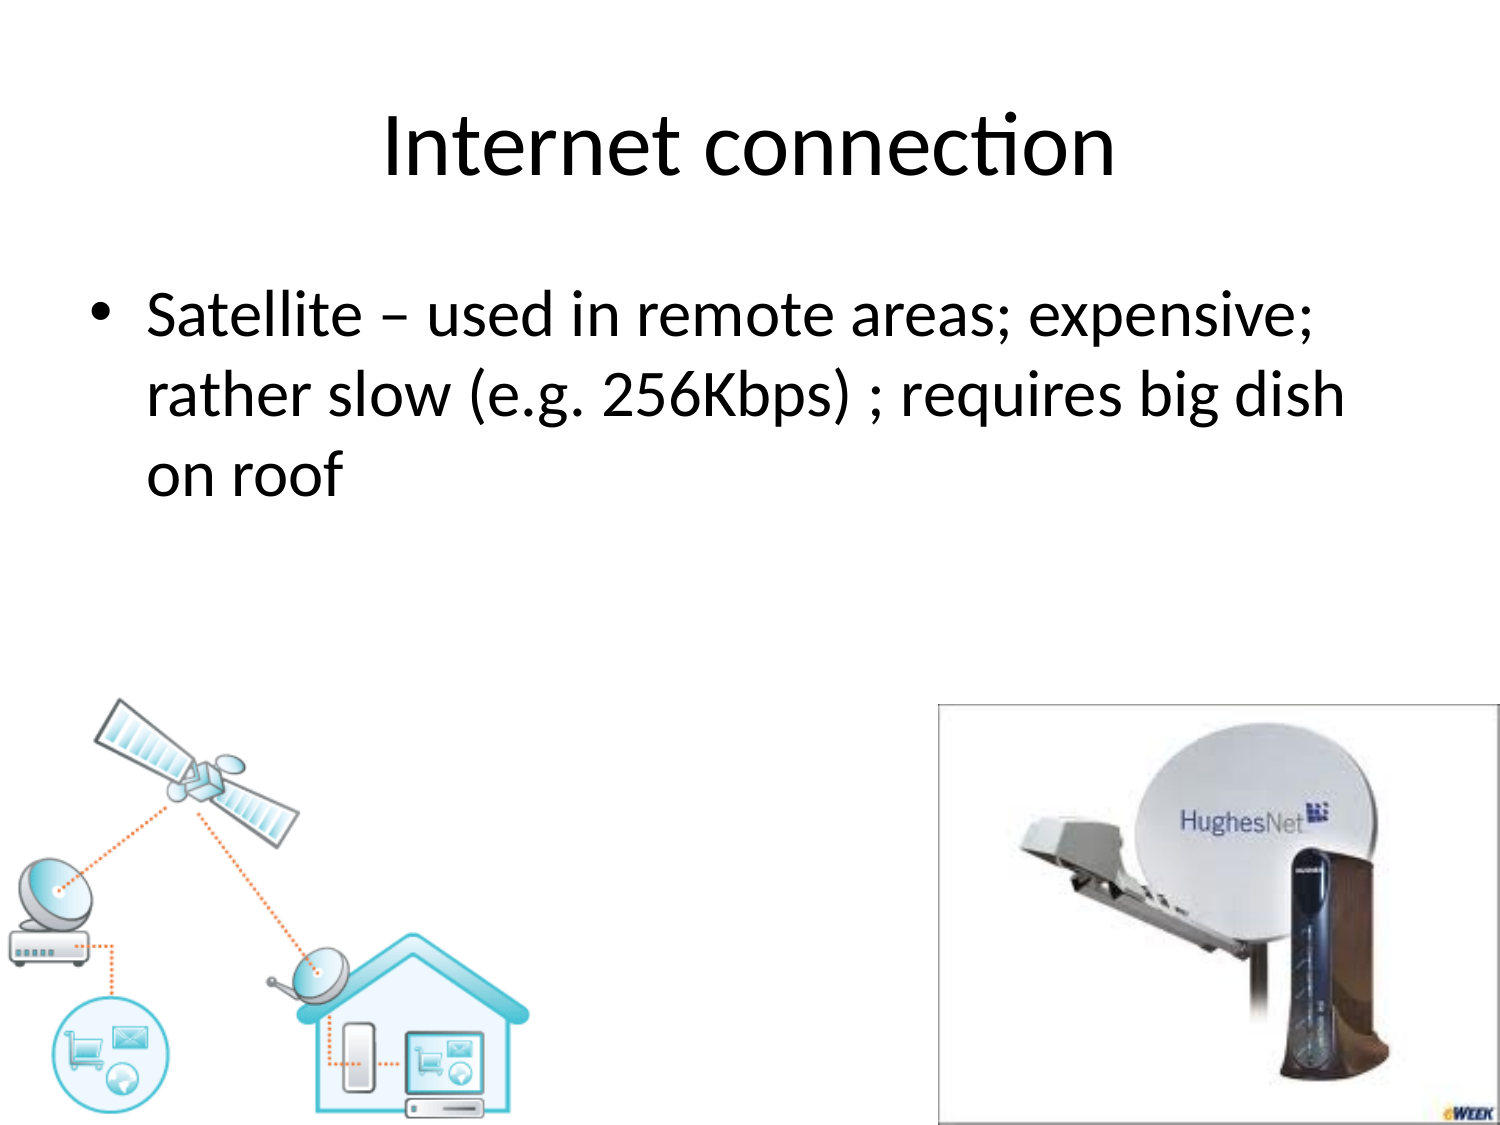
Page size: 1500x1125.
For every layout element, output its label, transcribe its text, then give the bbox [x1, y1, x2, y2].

picture [0, 693, 541, 1125]
text_box Satellite – used in remote areas; expensive; rather slow (e.g. 256Kbps) ; requires big dish on roof [75, 262, 1425, 1005]
picture [938, 703, 1500, 1125]
text_box Internet connection [75, 45, 1425, 233]
